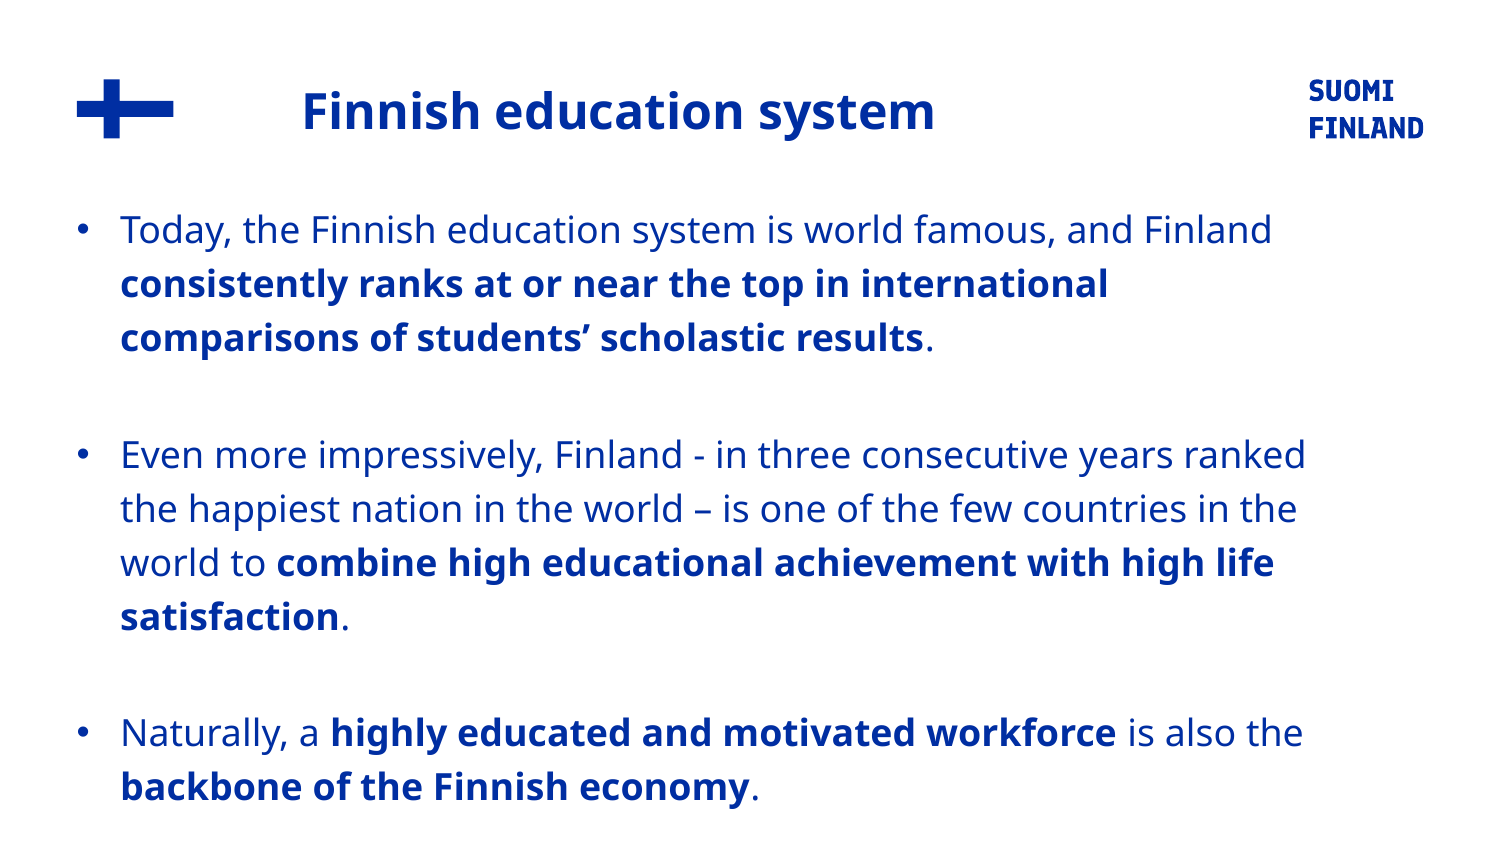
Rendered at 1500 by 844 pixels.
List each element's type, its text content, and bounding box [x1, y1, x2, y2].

list Today, the Finnish education system is world famous, and Finland consistently ranks at or near the top in international comparisons of students’ scholastic results. Even more impressively, Finland - in three consecutive years ranked the happiest nation in the world – is one of the few countries in the world to combine high educational achievement with high life satisfaction. Naturally, a highly educated and motivated workforce is also the backbone of the Finnish economy. [76, 197, 1329, 777]
title Finnish education system [301, 79, 1258, 162]
